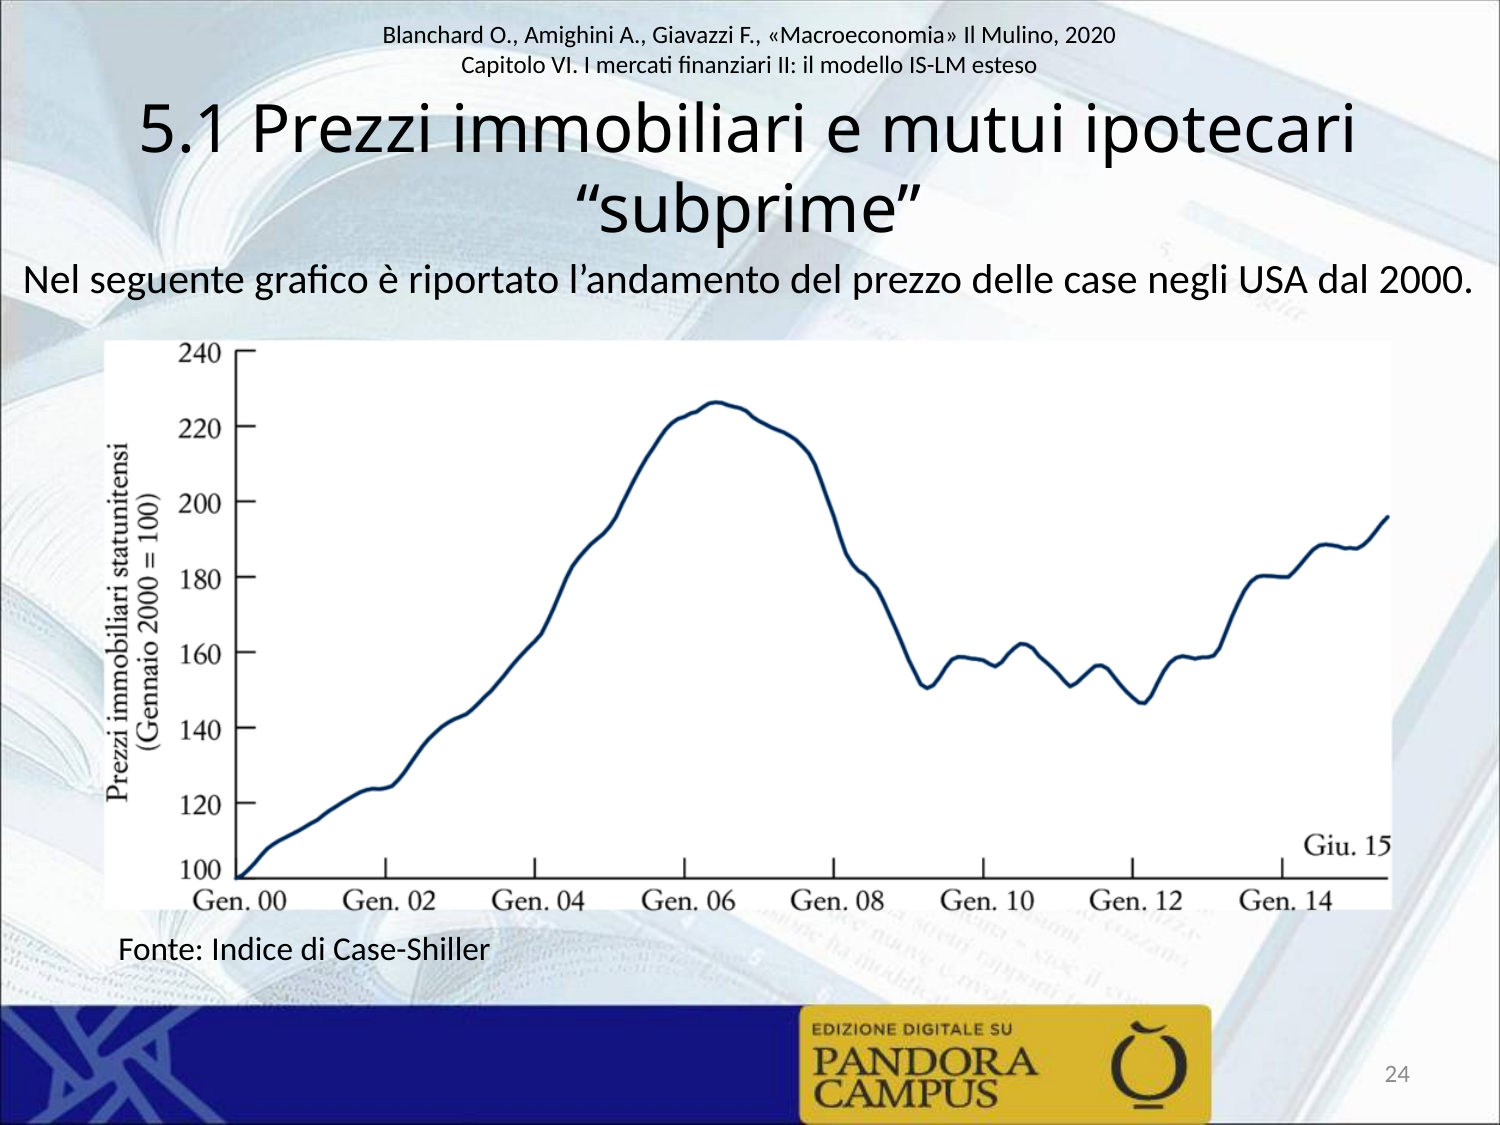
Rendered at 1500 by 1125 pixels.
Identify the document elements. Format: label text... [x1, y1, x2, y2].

title 5.1 Prezzi immobiliari e mutui ipotecari “subprime” [74, 78, 1425, 244]
text_box Fonte: Indice di Case-Shiller [103, 923, 524, 975]
list Nel seguente grafico è riportato l’andamento del prezzo delle case negli USA dal 2000. [7, 244, 1491, 339]
picture [0, 0, 1500, 1125]
slide_number 24 [1074, 1042, 1425, 1103]
